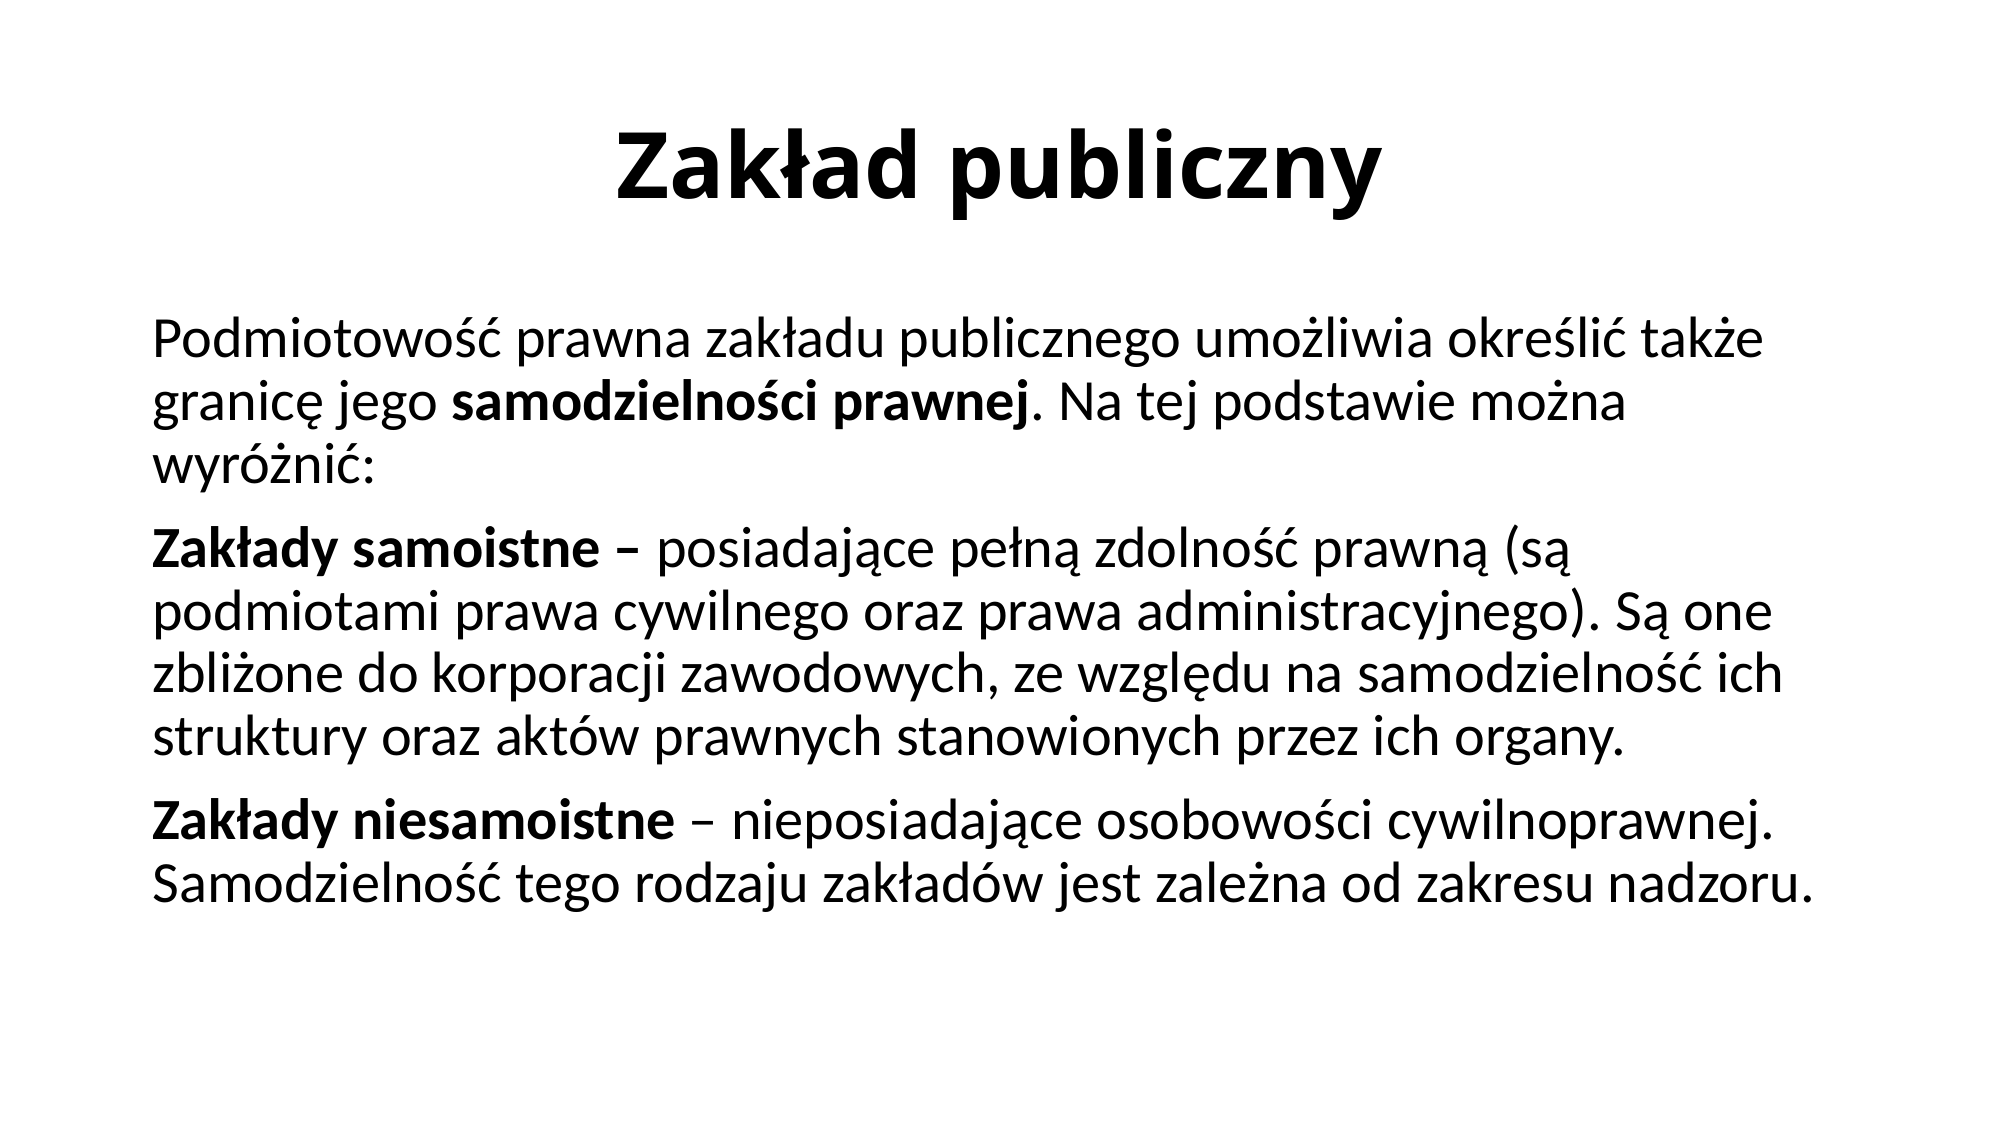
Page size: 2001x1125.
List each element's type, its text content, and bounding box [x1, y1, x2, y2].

list Podmiotowość prawna zakładu publicznego umożliwia określić także granicę jego samodzielności prawnej. Na tej podstawie można wyróżnić: Zakłady samoistne – posiadające pełną zdolność prawną (są podmiotami prawa cywilnego oraz prawa administracyjnego). Są one zbliżone do korporacji zawodowych, ze względu na samodzielność ich struktury oraz aktów prawnych stanowionych przez ich organy. Zakłady niesamoistne – nieposiadające osobowości cywilnoprawnej. Samodzielność tego rodzaju zakładów jest zależna od zakresu nadzoru. [137, 299, 1863, 1014]
title Zakład publiczny [137, 59, 1863, 278]
